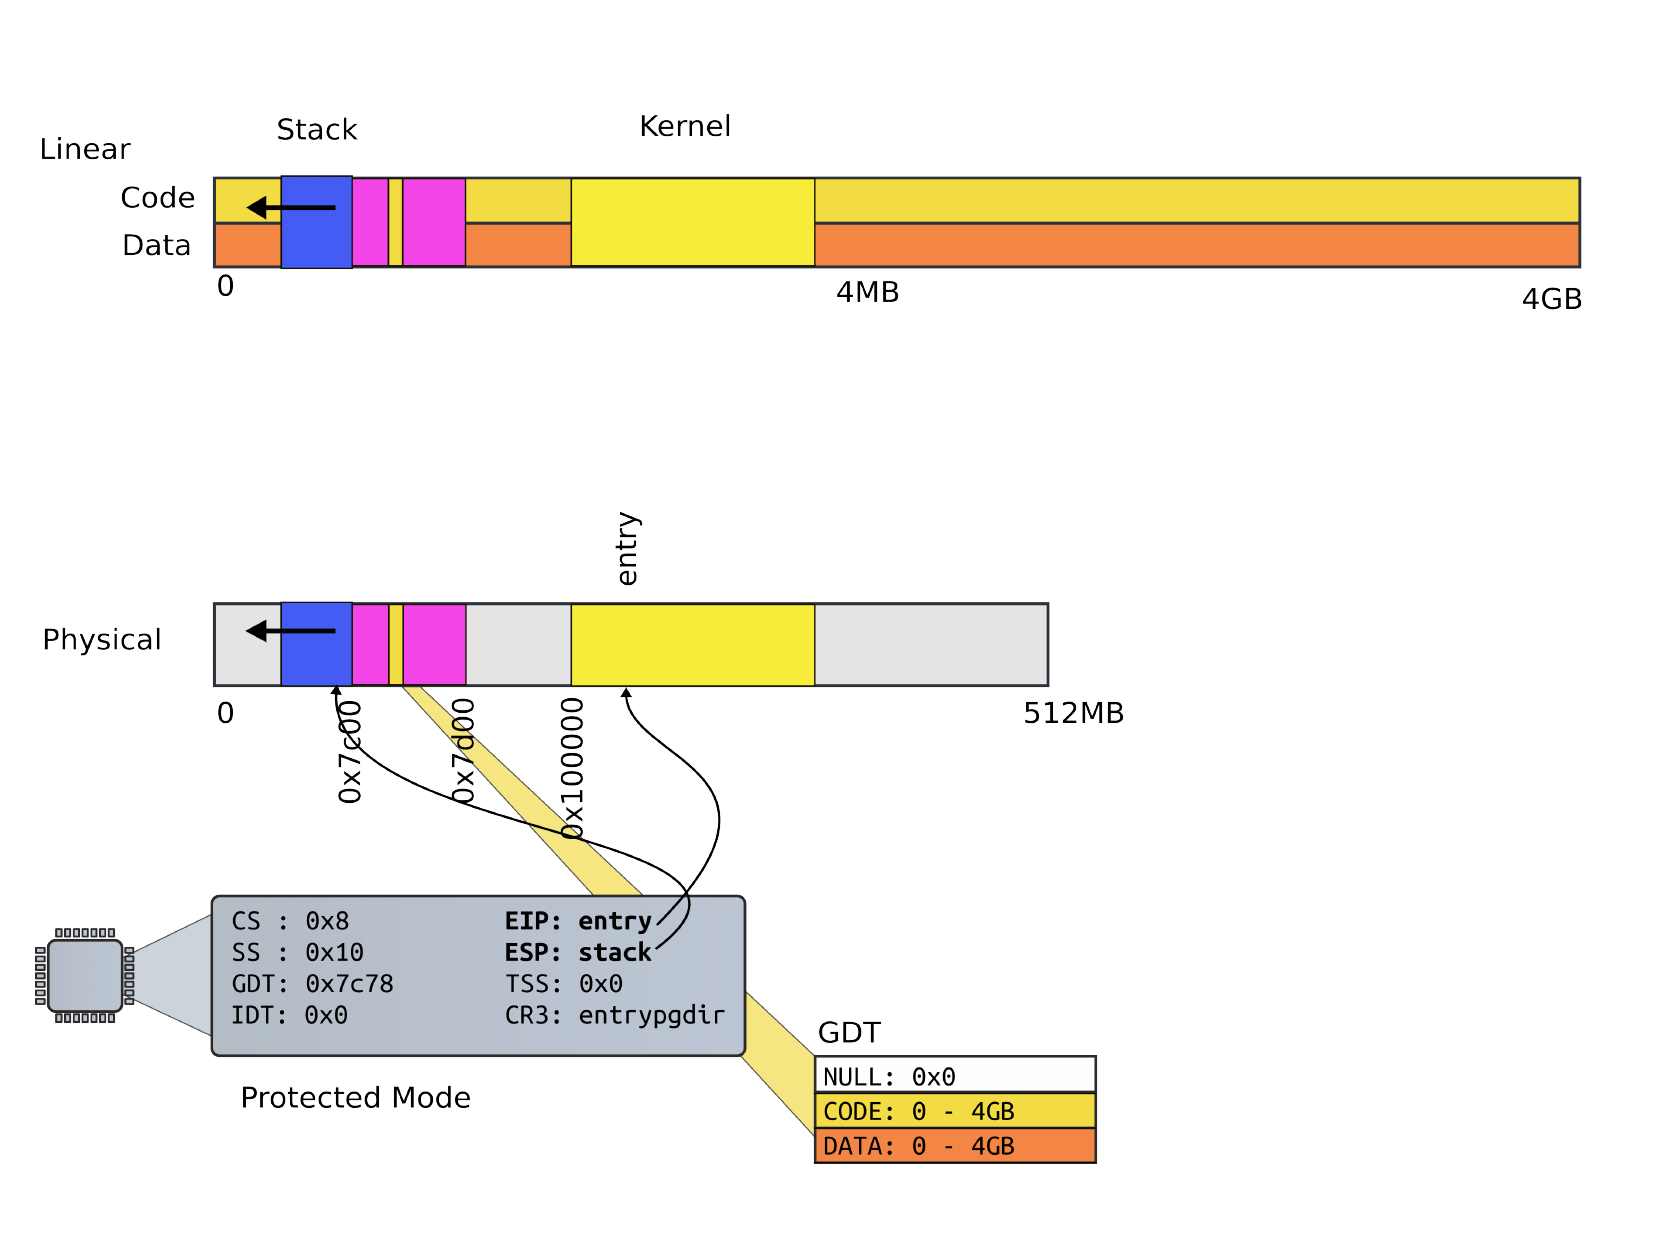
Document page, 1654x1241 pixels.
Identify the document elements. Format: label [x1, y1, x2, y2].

picture [35, 114, 1582, 1165]
